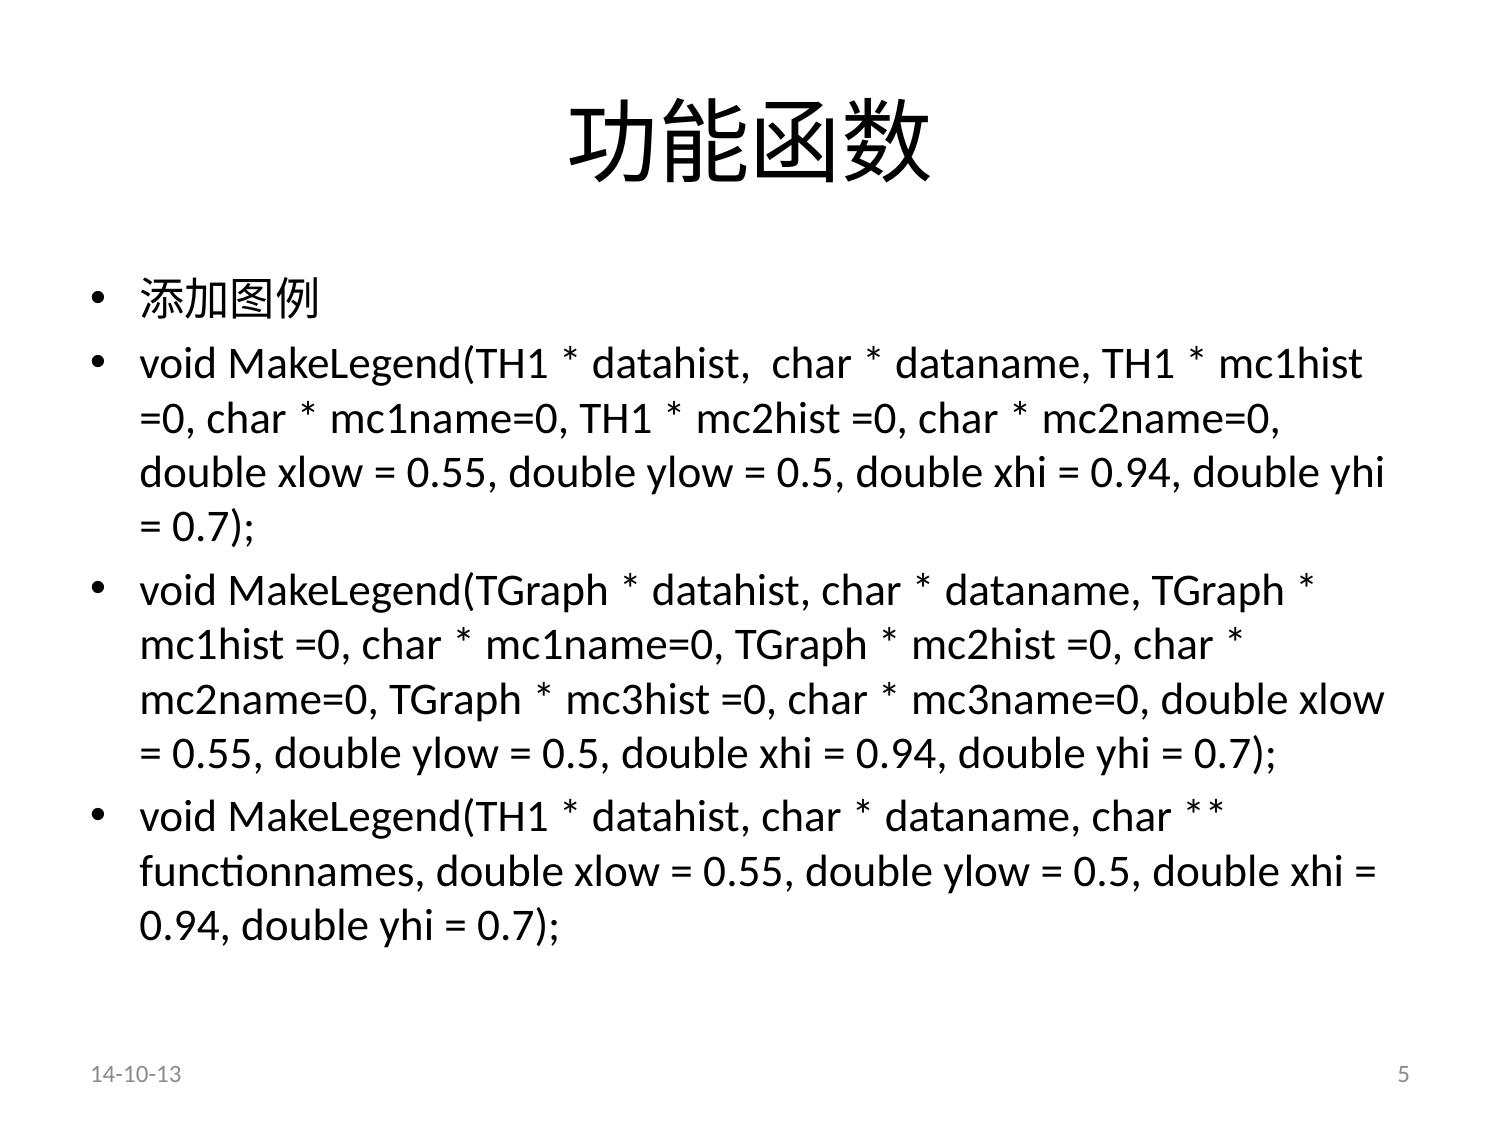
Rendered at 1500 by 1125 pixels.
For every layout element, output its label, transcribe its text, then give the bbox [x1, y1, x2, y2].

title 功能函数 [75, 45, 1425, 233]
slide_number 5 [1074, 1042, 1425, 1103]
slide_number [75, 1042, 425, 1103]
list 添加图例 void MakeLegend(TH1 * datahist, char * dataname, TH1 * mc1hist =0, char * mc1name=0, TH1 * mc2hist =0, char * mc2name=0, double xlow = 0.55, double ylow = 0.5, double xhi = 0.94, double yhi = 0.7); void MakeLegend(TGraph * datahist, char * dataname, TGraph * mc1hist =0, char * mc1name=0, TGraph * mc2hist =0, char * mc2name=0, TGraph * mc3hist =0, char * mc3name=0, double xlow = 0.55, double ylow = 0.5, double xhi = 0.94, double yhi = 0.7); void MakeLegend(TH1 * datahist, char * dataname, char ** functionnames, double xlow = 0.55, double ylow = 0.5, double xhi = 0.94, double yhi = 0.7); [75, 262, 1425, 1005]
